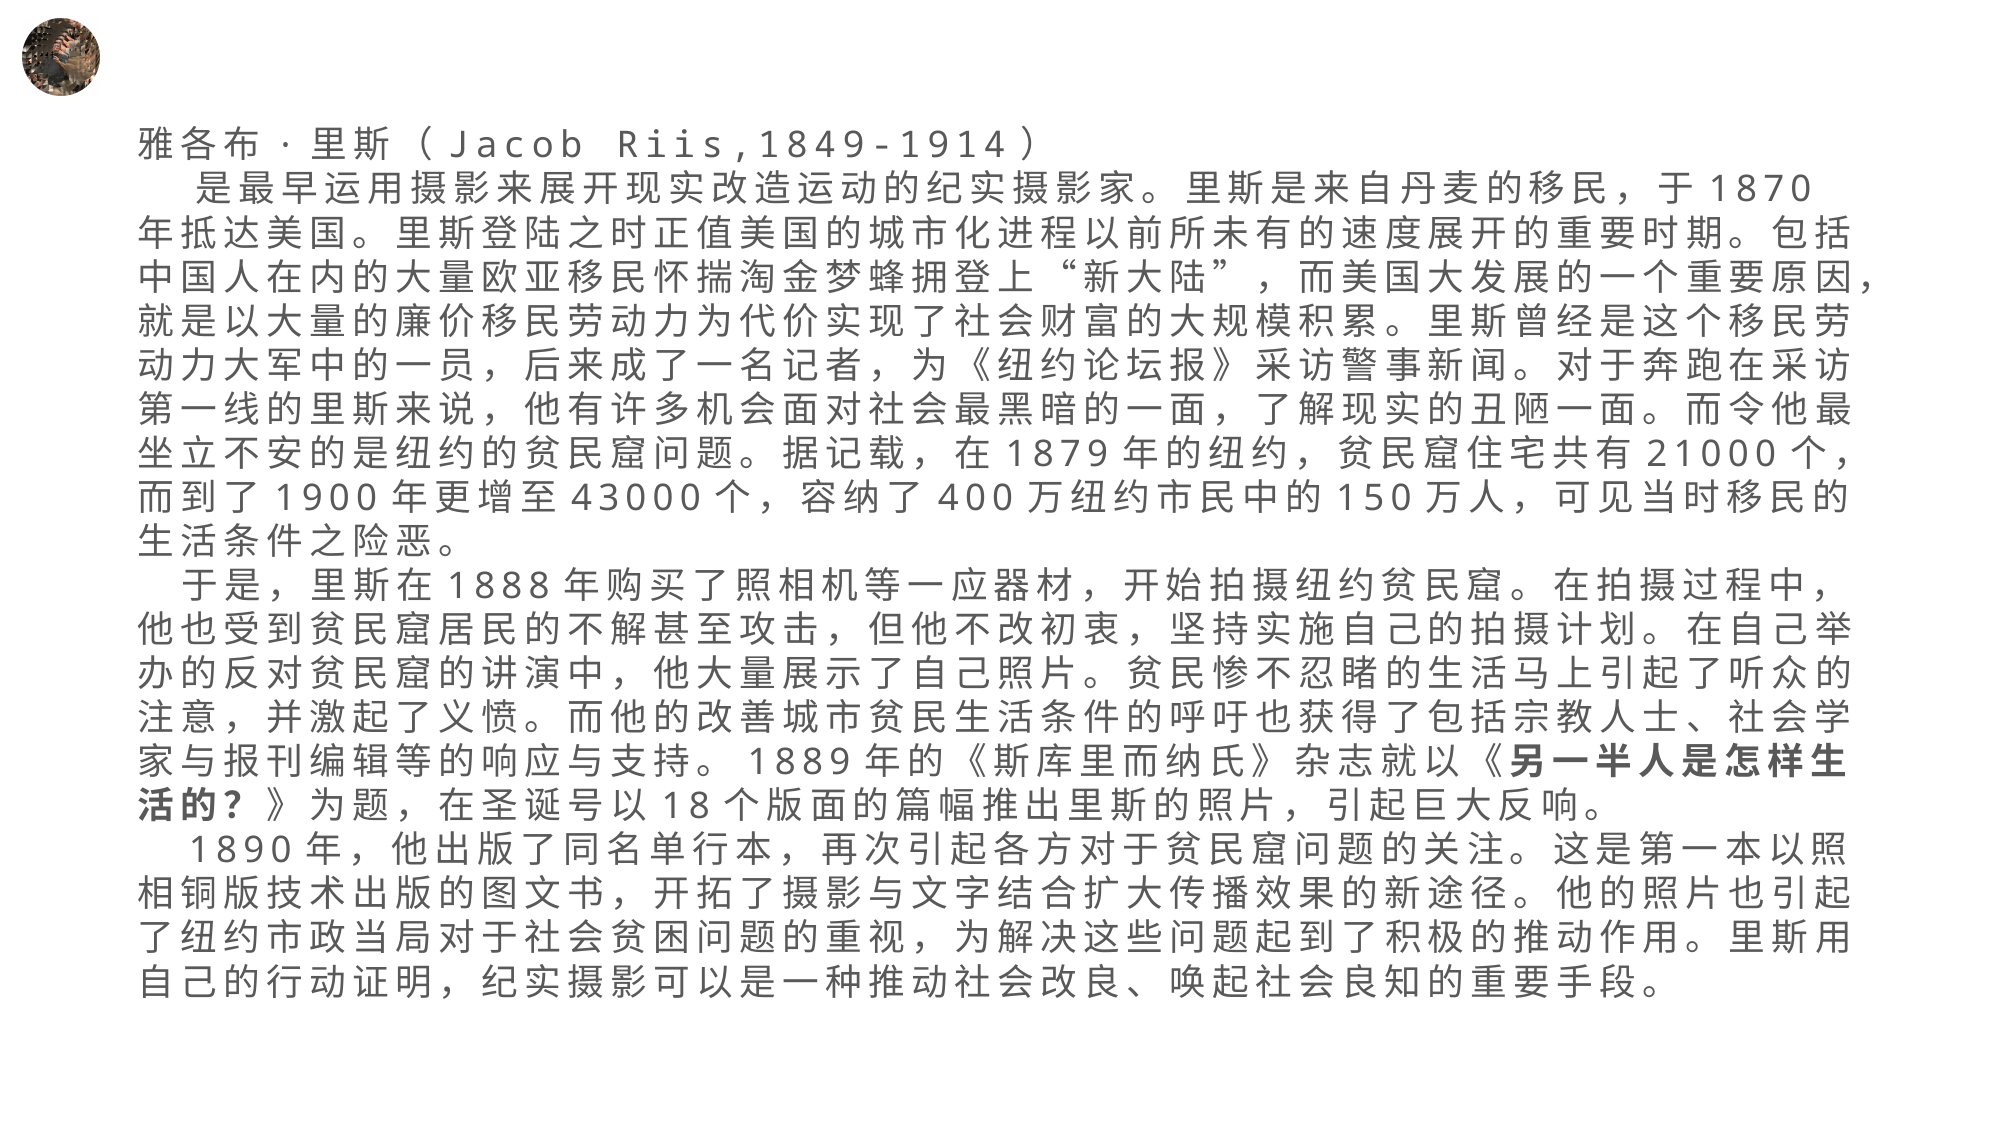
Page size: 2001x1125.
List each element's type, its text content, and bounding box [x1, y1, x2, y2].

title 雅各布·里斯（Jacob Riis,1849-1914） 是最早运用摄影来展开现实改造运动的纪实摄影家。里斯是来自丹麦的移民，于1870年抵达美国。里斯登陆之时正值美国的城市化进程以前所未有的速度展开的重要时期。包括中国人在内的大量欧亚移民怀揣淘金梦蜂拥登上“新大陆”，而美国大发展的一个重要原因，就是以大量的廉价移民劳动力为代价实现了社会财富的大规模积累。里斯曾经是这个移民劳动力大军中的一员，后来成了一名记者，为《纽约论坛报》采访警事新闻。对于奔跑在采访第一线的里斯来说，他有许多机会面对社会最黑暗的一面，了解现实的丑陋一面。而令他最坐立不安的是纽约的贫民窟问题。据记载，在1879年的纽约，贫民窟住宅共有21000个，而到了1900年更增至43000个，容纳了400万纽约市民中的150万人，可见当时移民的生活条件之险恶。 于是，里斯在1888年购买了照相机等一应器材，开始拍摄纽约贫民窟。在拍摄过程中，他也受到贫民窟居民的不解甚至攻击，但他不改初衷，坚持实施自己的拍摄计划。在自己举办的反对贫民窟的讲演中，他大量展示了自己照片。贫民惨不忍睹的生活马上引起了听众的注意，并激起了义愤。而他的改善城市贫民生活条件的呼吁也获得了包括宗教人士、社会学家与报刊编辑等的响应与支持。1889年的《斯库里而纳氏》杂志就以《另一半人是怎样生活的？》为题，在圣诞号以18个版面的篇幅推出里斯的照片，引起巨大反响。 1890年，他出版了同名单行本，再次引起各方对于贫民窟问题的关注。这是第一本以照相铜版技术出版的图文书，开拓了摄影与文字结合扩大传播效果的新途径。他的照片也引起了纽约市政当局对于社会贫困问题的重视，为解决这些问题起到了积极的推动作用。里斯用自己的行动证明，纪实摄影可以是一种推动社会改良、唤起社会良知的重要手段。 [123, 107, 1877, 1060]
picture [21, 17, 100, 96]
